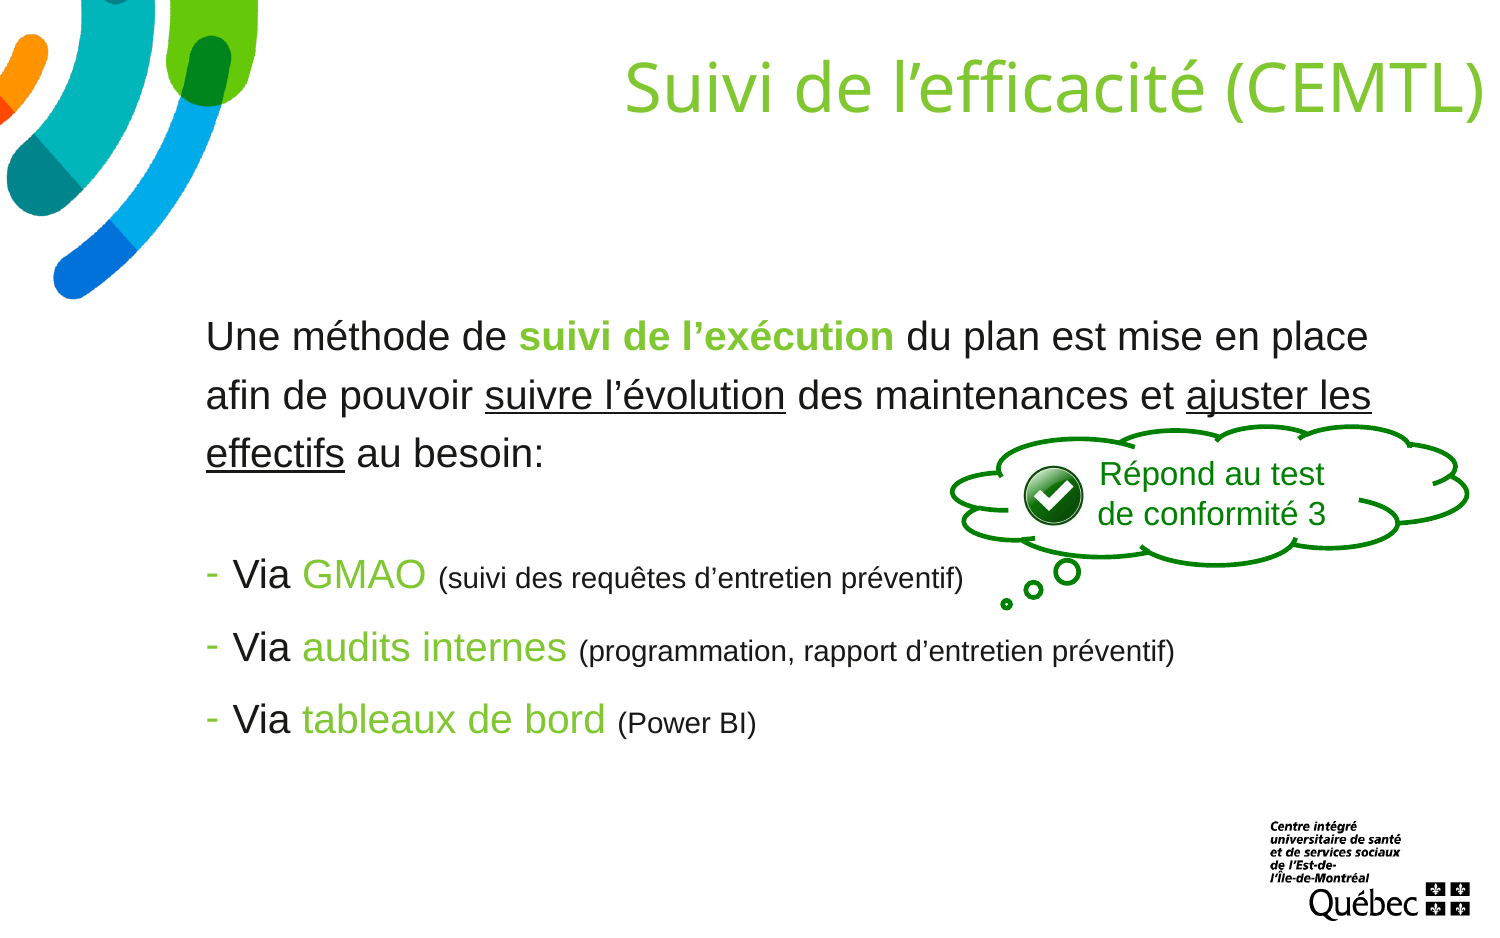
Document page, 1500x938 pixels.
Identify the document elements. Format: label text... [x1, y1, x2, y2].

title Suivi de l’efficacité (CEMTL) [99, 0, 1500, 182]
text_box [952, 426, 1467, 565]
list Une méthode de suivi de l’exécution du plan est mise en place afin de pouvoir suivre l’évolution des maintenances et ajuster les effectifs au besoin: Via GMAO (suivi des requêtes d’entretien préventif) Via audits internes (programmation, rapport d’entretien préventif) Via tableaux de bord (Power BI) [190, 292, 1459, 750]
picture [1270, 821, 1470, 921]
picture [0, 0, 220, 416]
